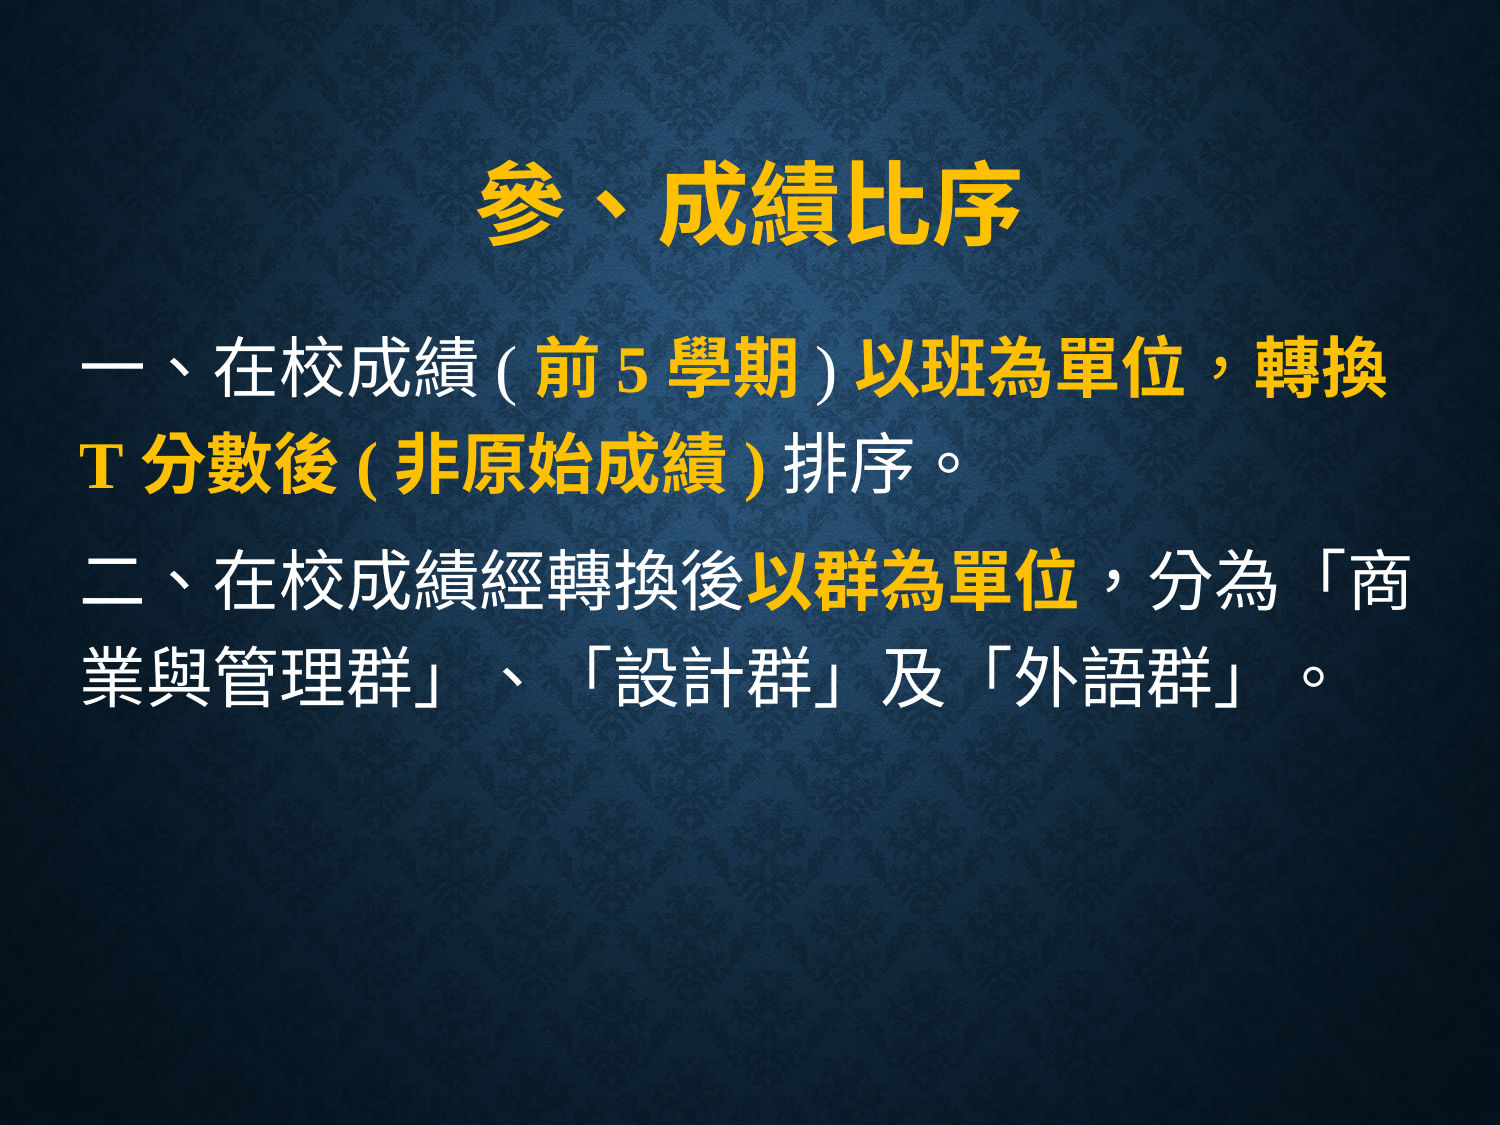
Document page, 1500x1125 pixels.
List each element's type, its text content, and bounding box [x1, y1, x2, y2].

title 參、成績比序 [112, 99, 1387, 302]
list 一、在校成績(前5學期)以班為單位，轉換T分數後(非原始成績)排序。 二、在校成績經轉換後以群為單位，分為「商業與管理群」、「設計群」及「外語群」。 [64, 302, 1435, 1030]
